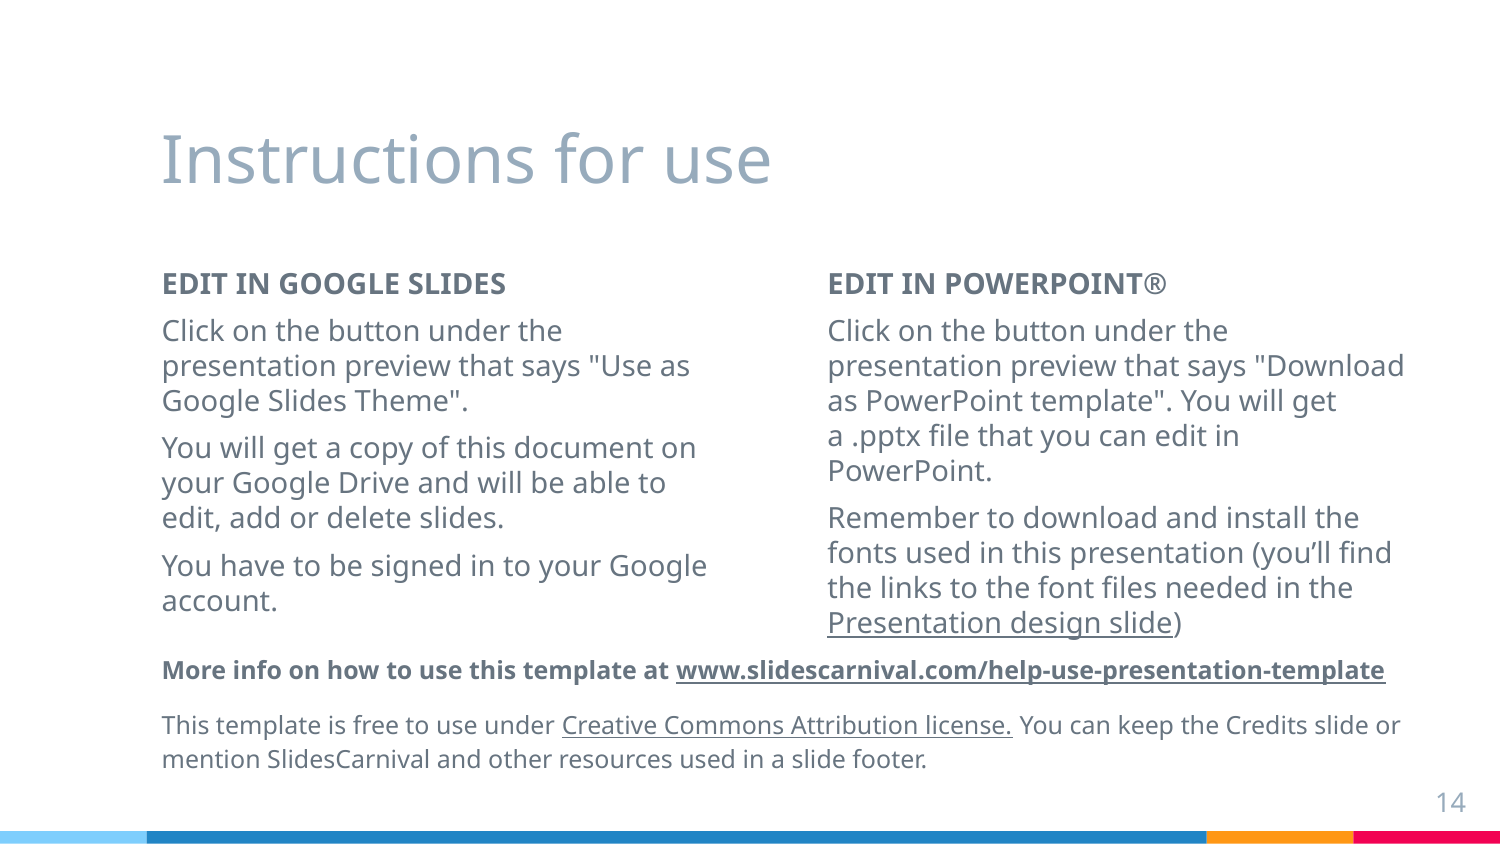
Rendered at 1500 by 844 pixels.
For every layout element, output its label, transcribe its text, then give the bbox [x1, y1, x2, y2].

text_box More info on how to use this template at www.slidescarnival.com/help-use-presentation-template This template is free to use under Creative Commons Attribution license. You can keep the Credits slide or mention SlidesCarnival and other resources used in a slide footer. [146, 639, 1425, 742]
text_box EDIT IN GOOGLE SLIDES Click on the button under the presentation preview that says "Use as Google Slides Theme". You will get a copy of this document on your Google Drive and will be able to edit, add or delete slides. You have to be signed in to your Google account. [146, 249, 734, 628]
slide_number 14 [1391, 770, 1482, 822]
text_box EDIT IN POWERPOINT® Click on the button under the presentation preview that says "Download as PowerPoint template". You will get a .pptx file that you can edit in PowerPoint. Remember to download and install the fonts used in this presentation (you’ll find the links to the font files needed in the Presentation design slide) [812, 249, 1425, 628]
title Instructions for use [146, 71, 1398, 212]
